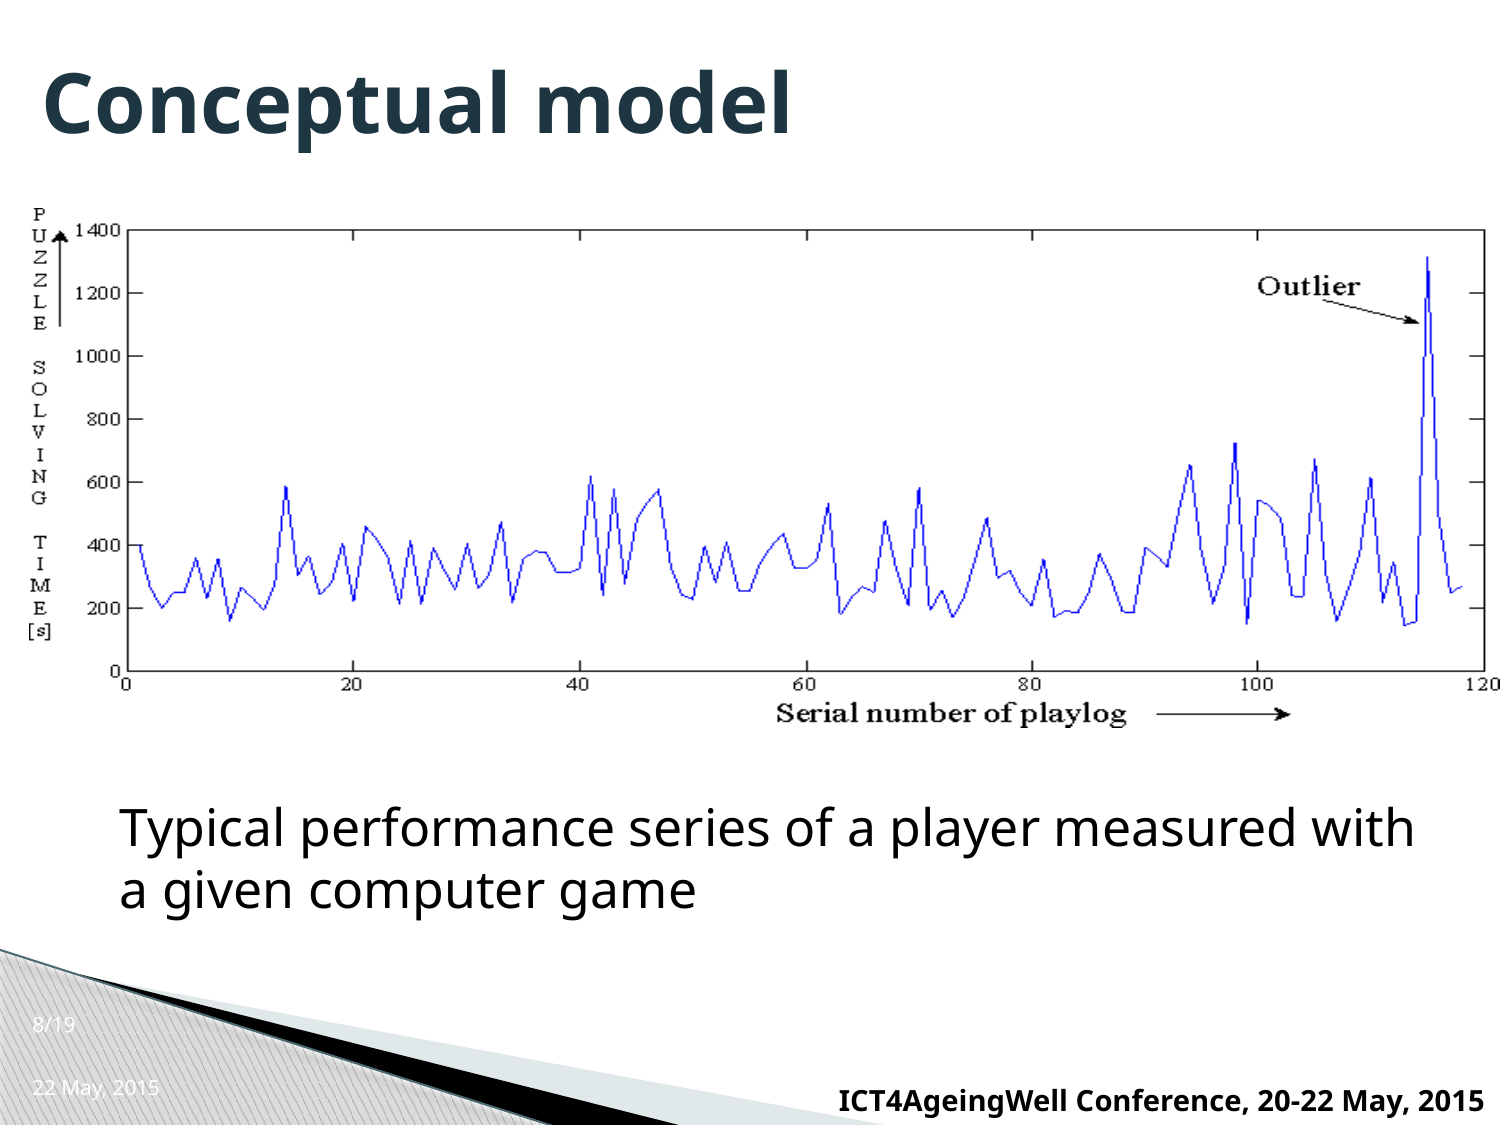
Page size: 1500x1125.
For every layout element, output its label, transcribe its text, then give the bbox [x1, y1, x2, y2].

footer [718, 1051, 1105, 1112]
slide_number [17, 1046, 333, 1107]
list Typical performance series of a player measured with a given computer game [88, 786, 1439, 927]
title Conceptual model [26, 19, 1377, 183]
picture [29, 207, 1500, 728]
slide_number 8 [17, 987, 195, 1048]
text_box ICT4AgeingWell Conference, 20-22 May, 2015 [620, 1074, 1500, 1125]
